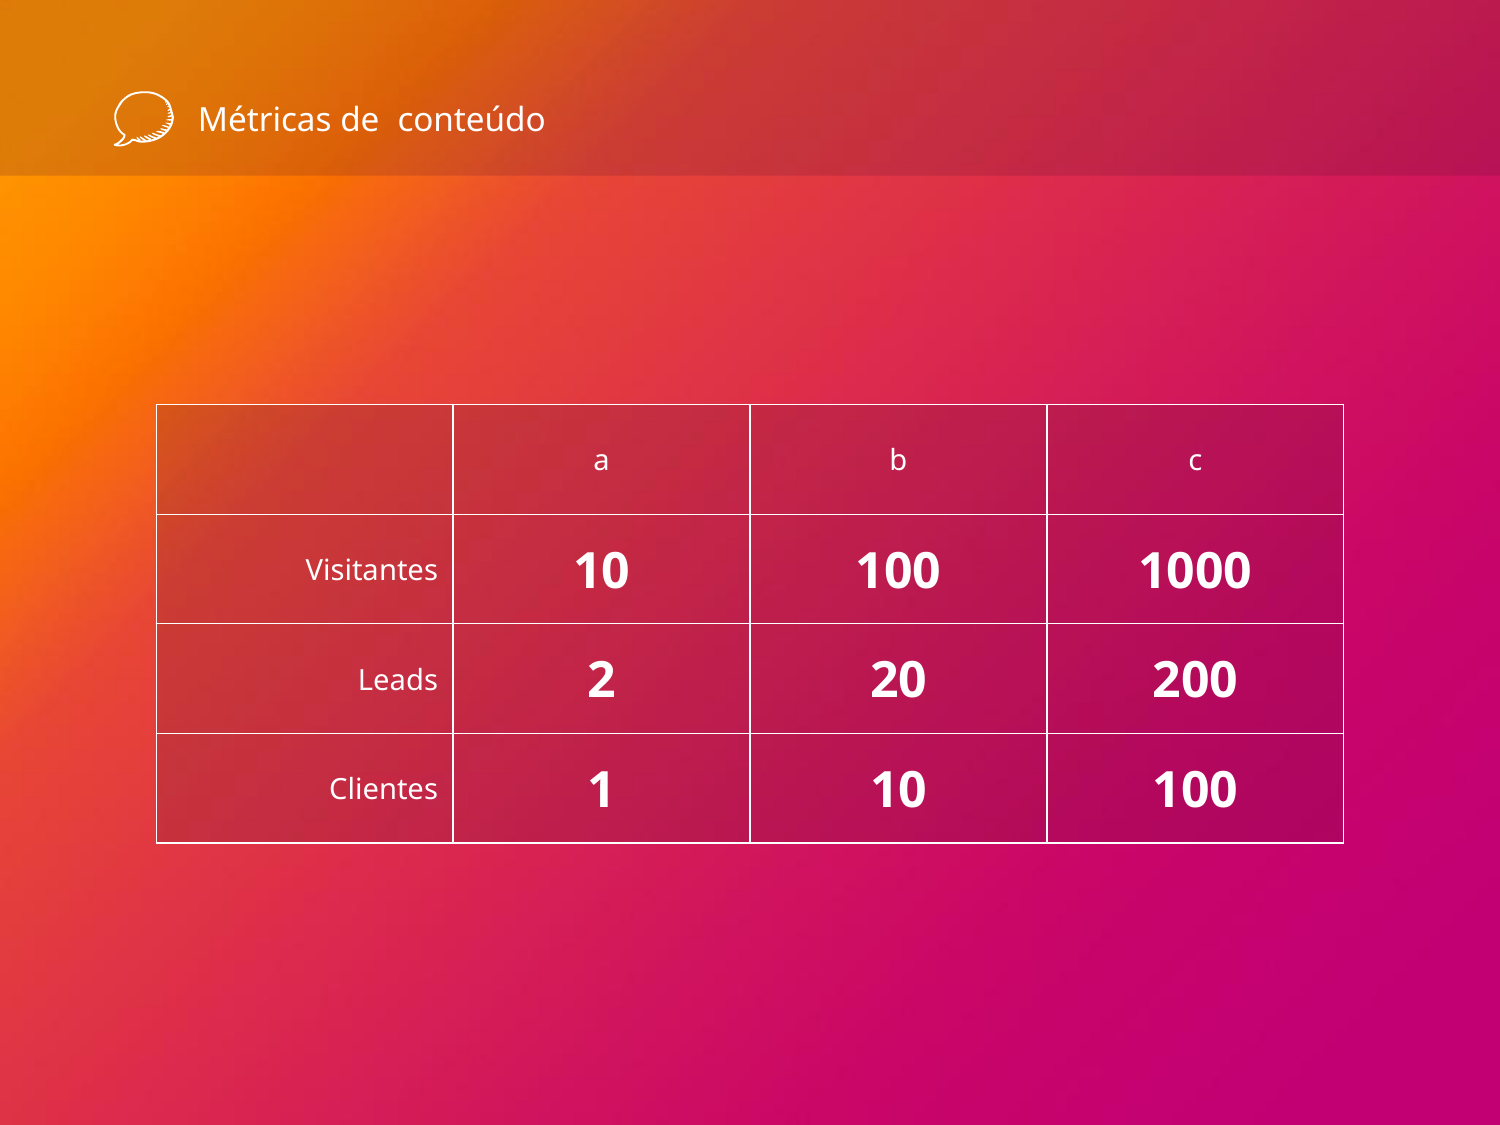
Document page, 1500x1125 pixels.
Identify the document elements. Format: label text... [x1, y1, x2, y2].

table_header b [751, 405, 1046, 514]
table_cell 200 [1048, 624, 1343, 733]
table_cell Leads [157, 624, 452, 733]
title Métricas de conteúdo [182, 70, 1426, 154]
table_cell 20 [751, 624, 1046, 733]
table_header c [1048, 405, 1343, 514]
table_cell 1000 [1048, 515, 1343, 623]
table_cell Clientes [157, 734, 452, 842]
table_cell Visitantes [157, 515, 452, 623]
table_cell 100 [1048, 734, 1343, 842]
table_cell 1 [454, 734, 749, 842]
table_cell 100 [751, 515, 1046, 623]
table_cell 2 [454, 624, 749, 733]
table_cell 10 [751, 734, 1046, 842]
table_cell 10 [454, 515, 749, 623]
picture [0, 0, 1500, 1125]
table_header a [454, 405, 749, 514]
table_header [157, 405, 452, 514]
